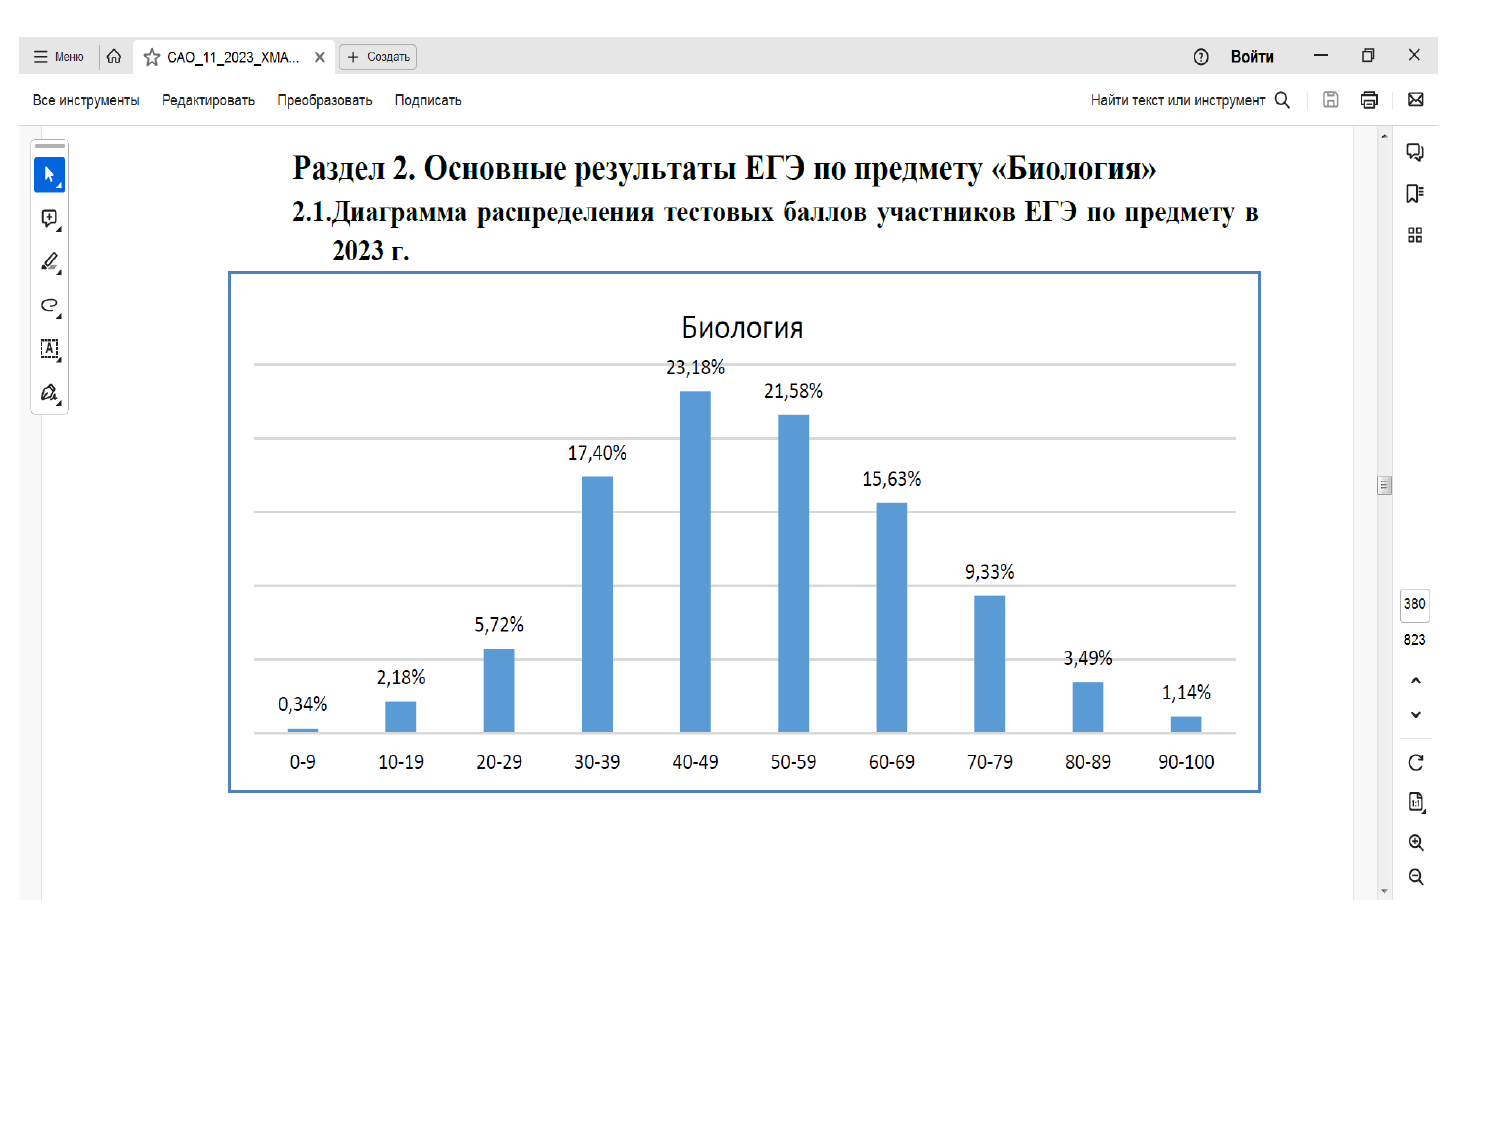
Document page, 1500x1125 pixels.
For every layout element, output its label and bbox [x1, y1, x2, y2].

picture [19, 37, 1438, 901]
